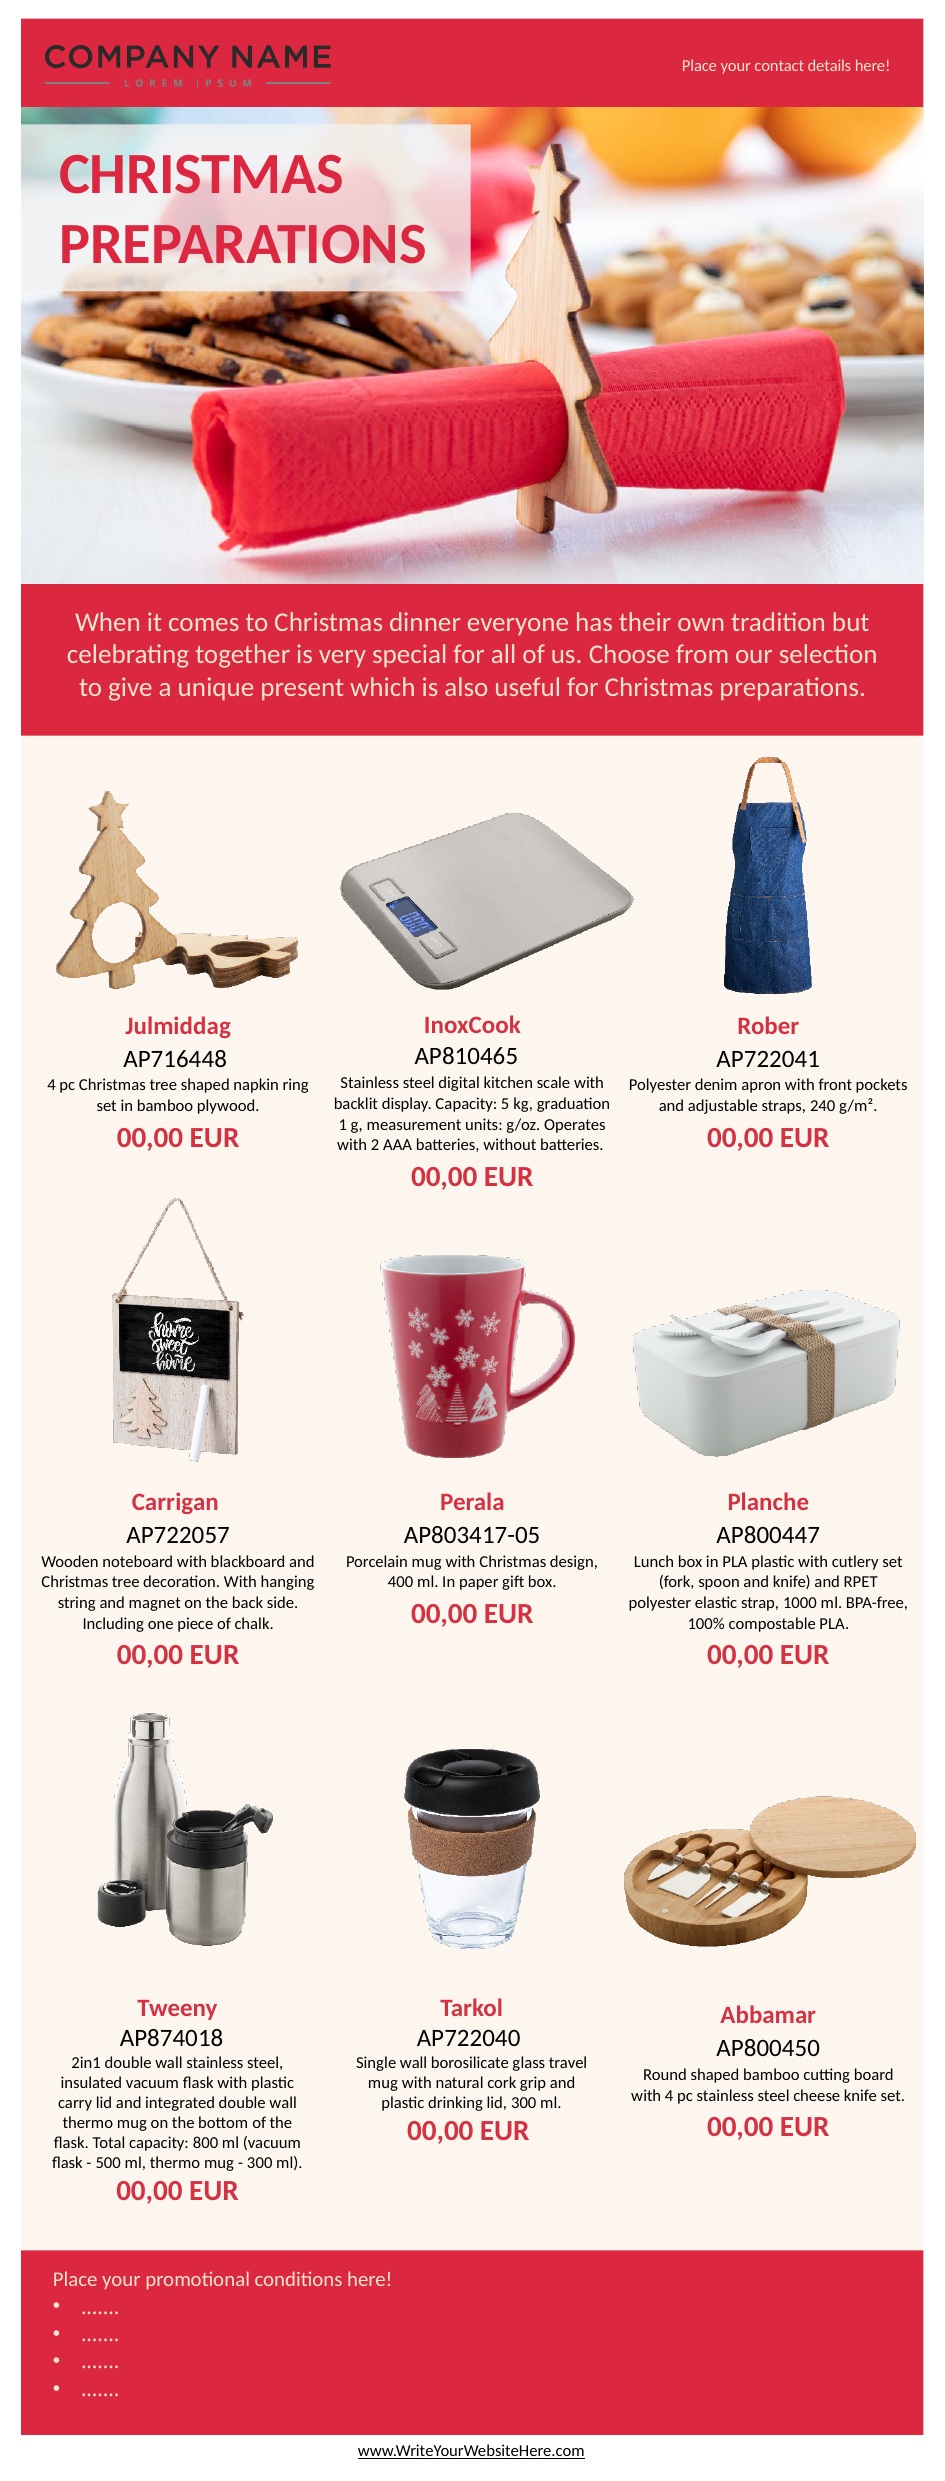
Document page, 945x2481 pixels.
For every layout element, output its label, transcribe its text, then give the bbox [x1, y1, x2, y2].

text_box www.WriteYourWebsiteHere.com [11, 2437, 933, 2460]
picture [21, 107, 924, 584]
picture [605, 1768, 931, 1971]
picture [44, 45, 331, 87]
text_box Perala AP803417-05 Porcelain mug with Christmas design, 400 ml. In paper gift box. 00,00 EUR [330, 1482, 614, 1630]
text_box Tweeny AP874018 2in1 double wall stainless steel, insulated vacuum flask with plastic carry lid and integrated double wall thermo mug on the bottom of the flask. Total capacity: 800 ml (vacuum flask - 500 ml, thermo mug - 300 ml). 00,00 EUR [35, 1989, 320, 2214]
text_box Rober AP722041 Polyester denim apron with front pockets and adjustable straps, 240 g/m². 00,00 EUR [626, 1006, 910, 1153]
picture [55, 1188, 300, 1471]
text_box [20, 18, 924, 108]
text_box When it comes to Christmas dinner everyone has their own tradition but celebrating together is very special for all of us. Choose from our selection to give a unique present which is also useful for Christmas preparations. [20, 569, 924, 737]
picture [708, 745, 827, 1005]
picture [374, 1721, 570, 1973]
text_box Abbamar AP800450 Round shaped bamboo cutting board with 4 pc stainless steel cheese knife set. 00,00 EUR [626, 1996, 910, 2143]
text_box Planche AP800447 Lunch box in PLA plastic with cutlery set (fork, spoon and knife) and RPET polyester elastic strap, 1000 ml. BPA-free, 100% compostable PLA. 00,00 EUR [626, 1501, 910, 1671]
picture [350, 1227, 945, 1501]
text_box Carrigan AP722057 Wooden noteboard with blackboard and Christmas tree decoration. With hanging string and magnet on the back side. Including one piece of chalk. 00,00 EUR [35, 1482, 320, 1671]
picture [33, 766, 646, 1026]
text_box [20, 2249, 924, 2436]
text_box Place your contact details here! [415, 52, 891, 75]
text_box Tarkol AP722040 Single wall borosilicate glass travel mug with natural cork grip and plastic drinking lid, 300 ml. 00,00 EUR [330, 1989, 614, 2154]
text_box Place your promotional conditions here! ....... ....... ....... ....... [50, 2263, 895, 2401]
text_box [20, 737, 924, 2249]
picture [64, 1664, 291, 1994]
text_box InoxCook AP810465 Stainless steel digital kitchen scale with backlit display. Capacity: 5 kg, graduation 1 g, measurement units: g/oz. Operates with 2 AAA batteries, without batteries. 00,00 EUR [330, 1007, 614, 1192]
text_box Julmiddag AP716448 4 pc Christmas tree shaped napkin ring set in bamboo plywood. 00,00 EUR [35, 1026, 320, 1153]
